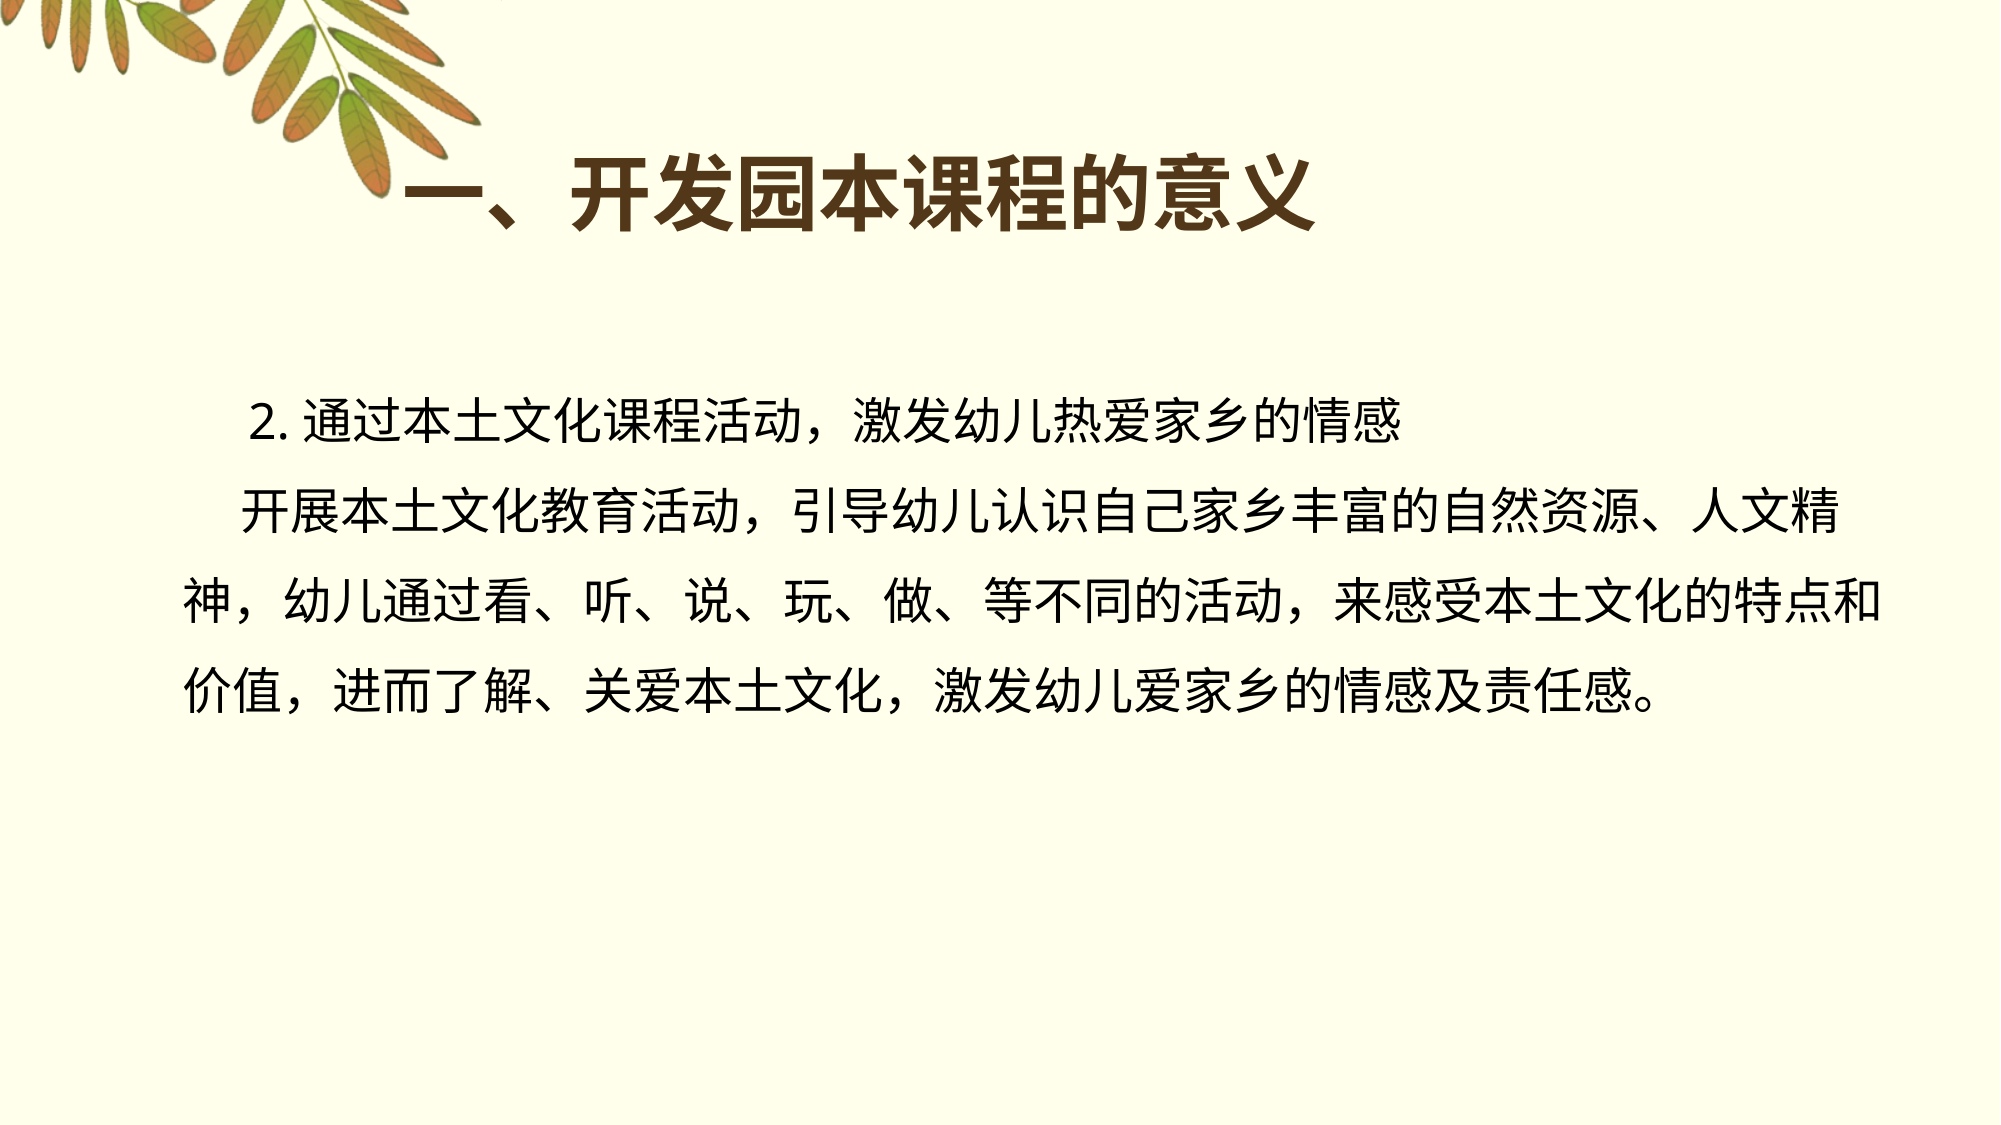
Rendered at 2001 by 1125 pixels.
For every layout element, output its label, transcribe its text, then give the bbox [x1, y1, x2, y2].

text_box 2.通过本土文化课程活动，激发幼儿热爱家乡的情感 开展本土文化教育活动，引导幼儿认识自己家乡丰富的自然资源、人文精神，幼儿通过看、听、说、玩、做、等不同的活动，来感受本土文化的特点和价值，进而了解、关爱本土文化，激发幼儿爱家乡的情感及责任感。 [168, 261, 1930, 727]
picture [0, 0, 502, 237]
text_box 一、开发园本课程的意义 [387, 133, 1755, 249]
